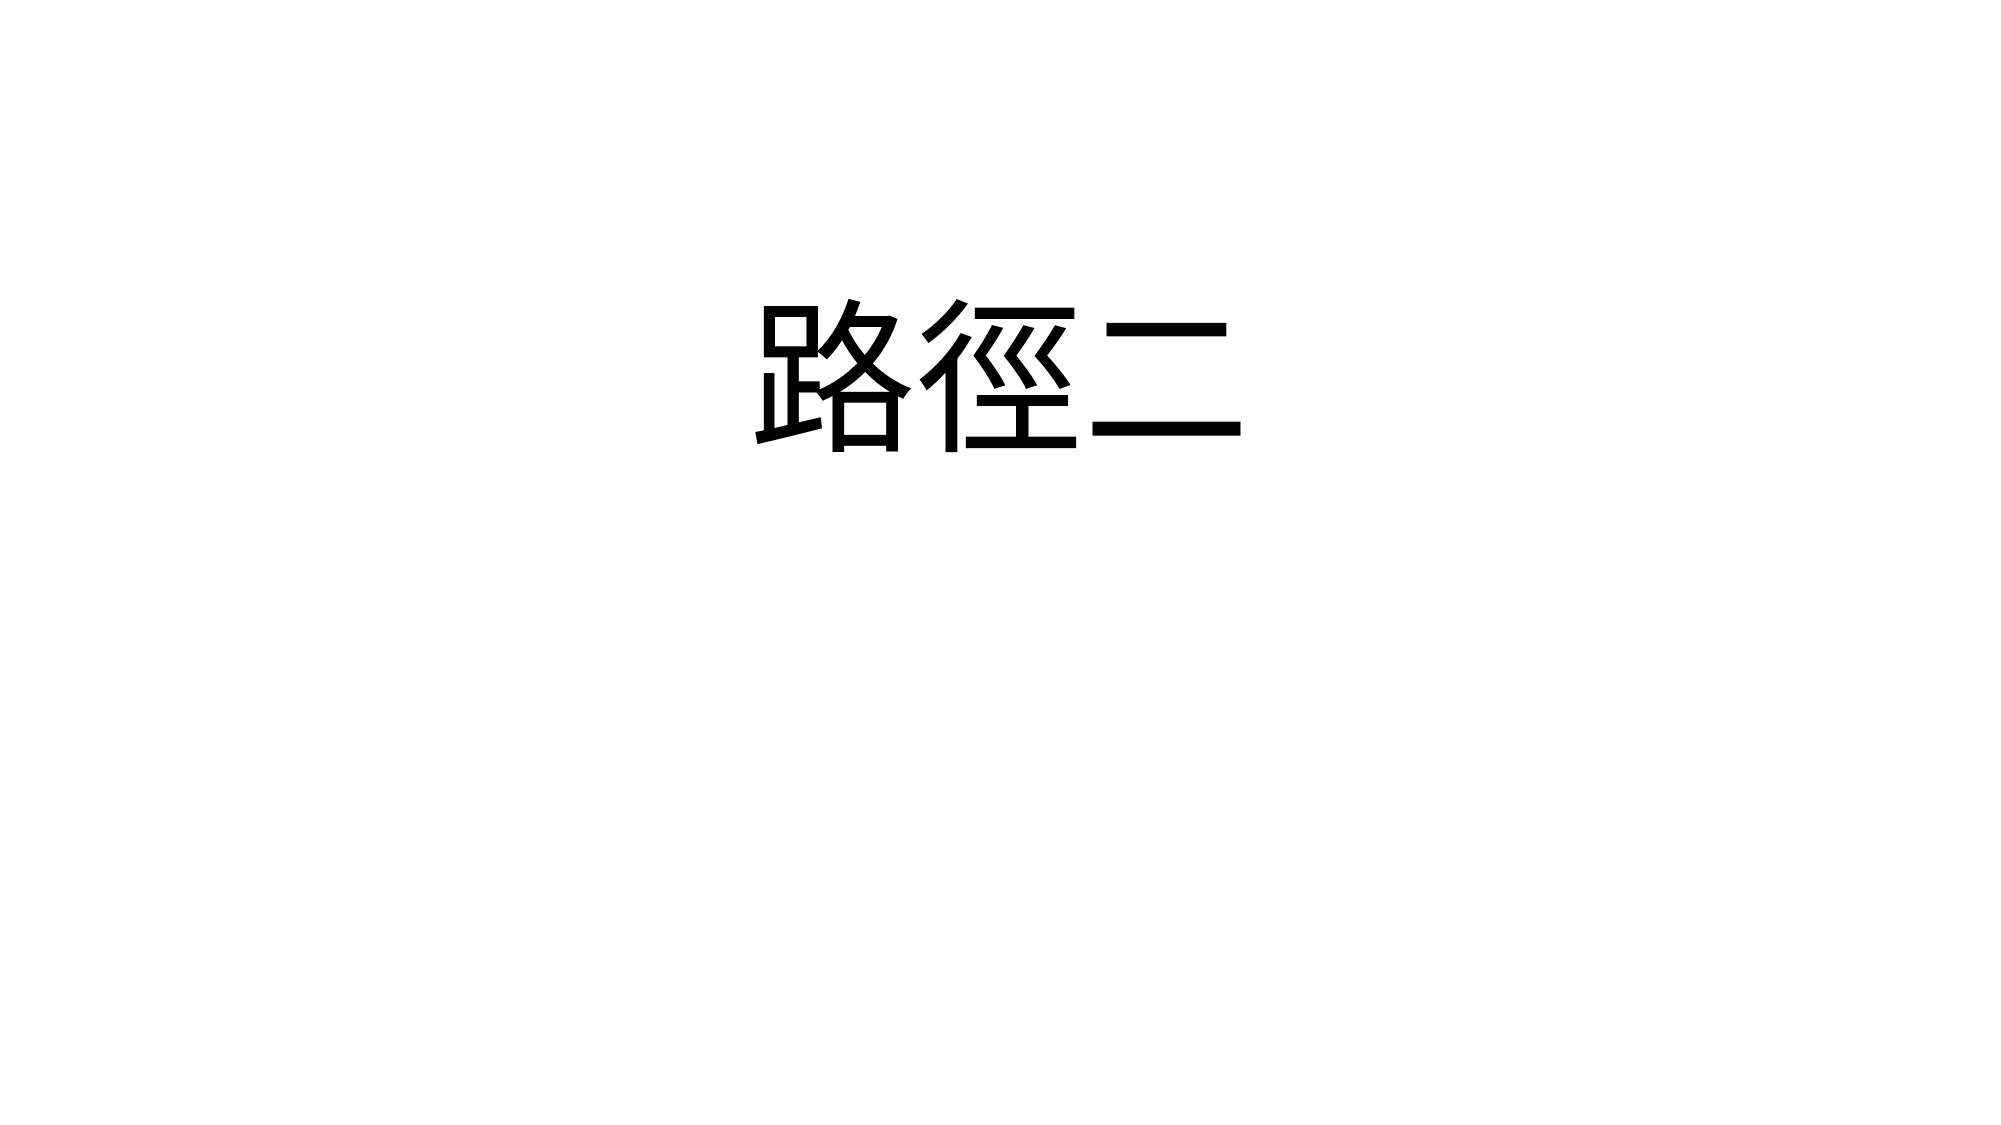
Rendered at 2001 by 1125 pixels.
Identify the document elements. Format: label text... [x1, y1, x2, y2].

title 路徑二 [137, 59, 1863, 712]
